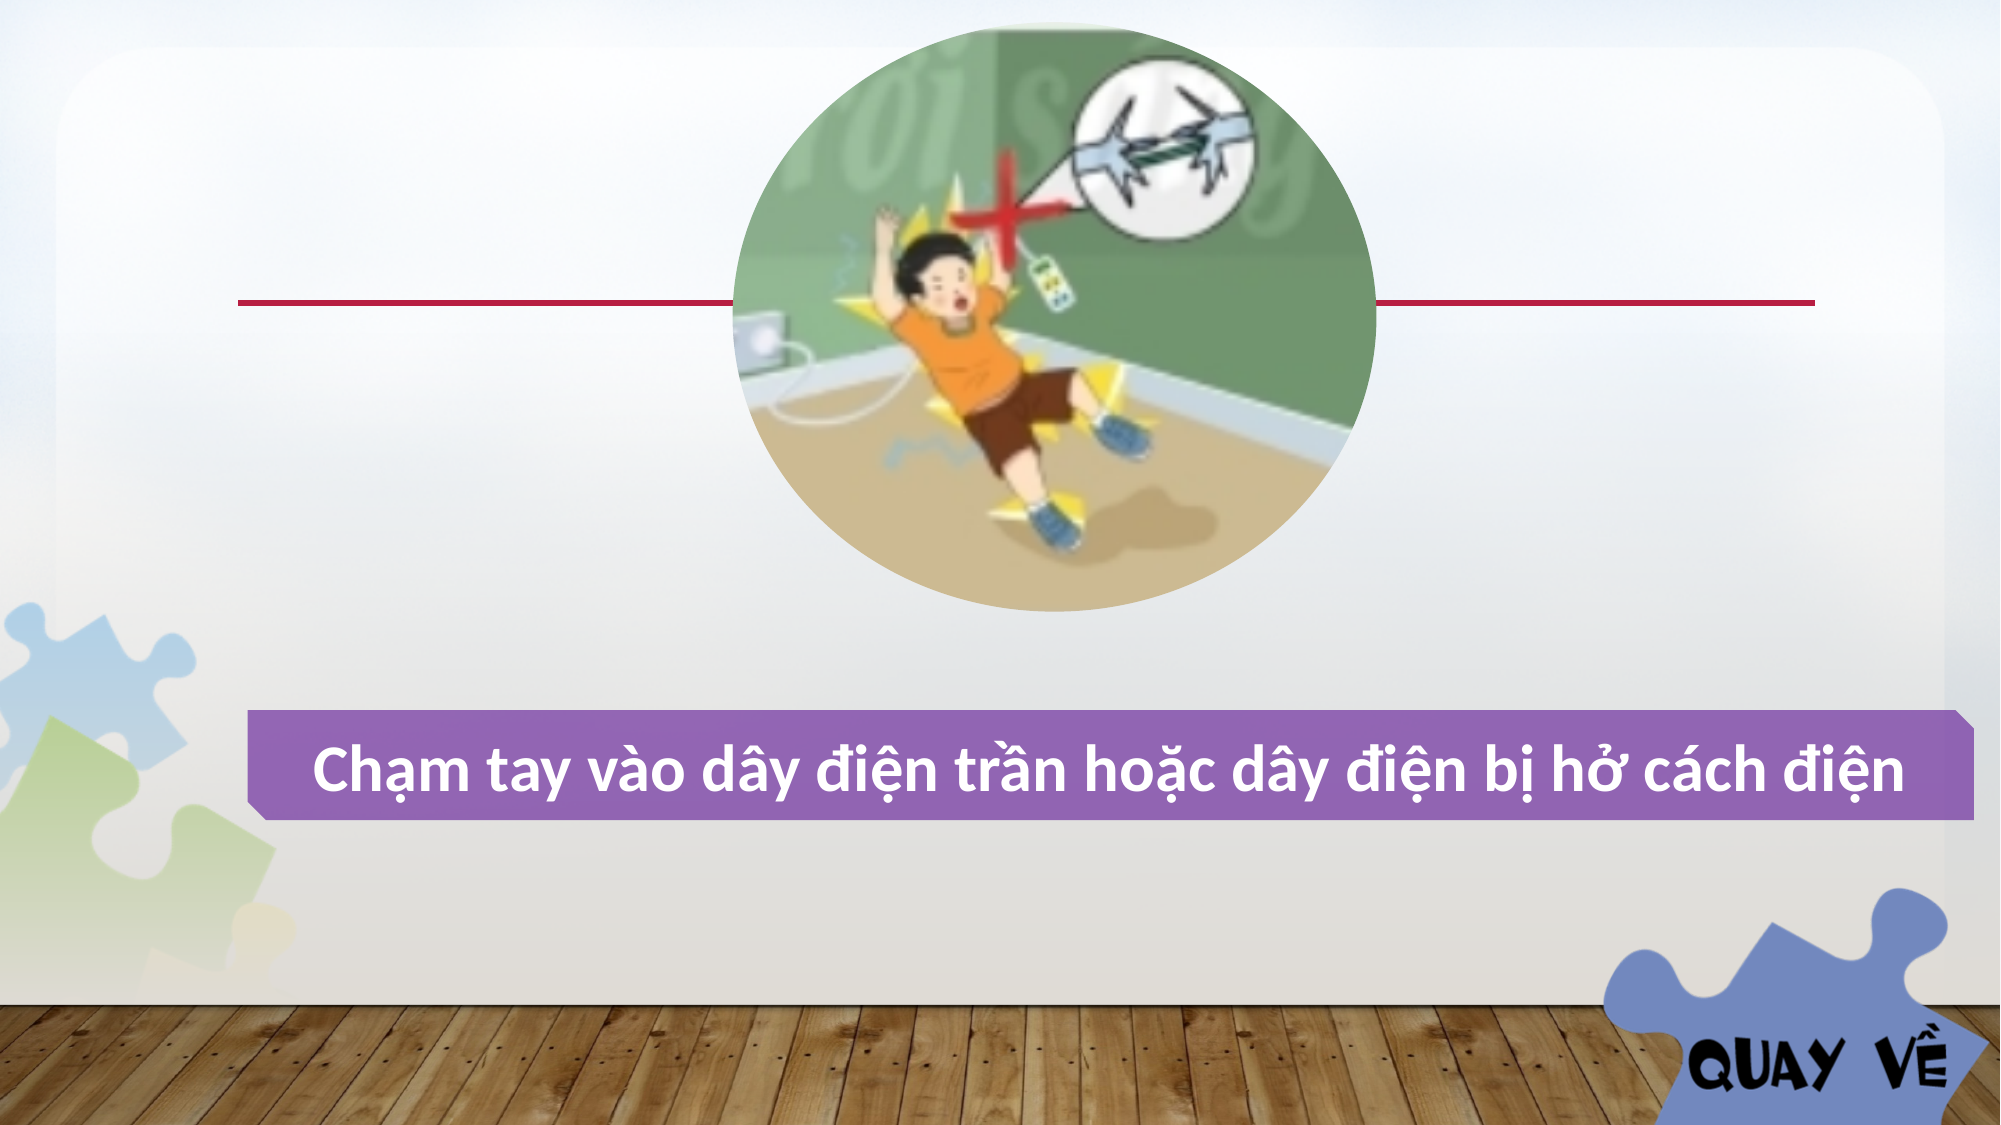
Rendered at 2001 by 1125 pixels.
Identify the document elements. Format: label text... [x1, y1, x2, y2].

text_box Chạm tay vào dây điện trần hoặc dây điện bị hở cách điện [246, 708, 1976, 822]
picture [0, 883, 2001, 1125]
picture [0, 0, 2001, 612]
